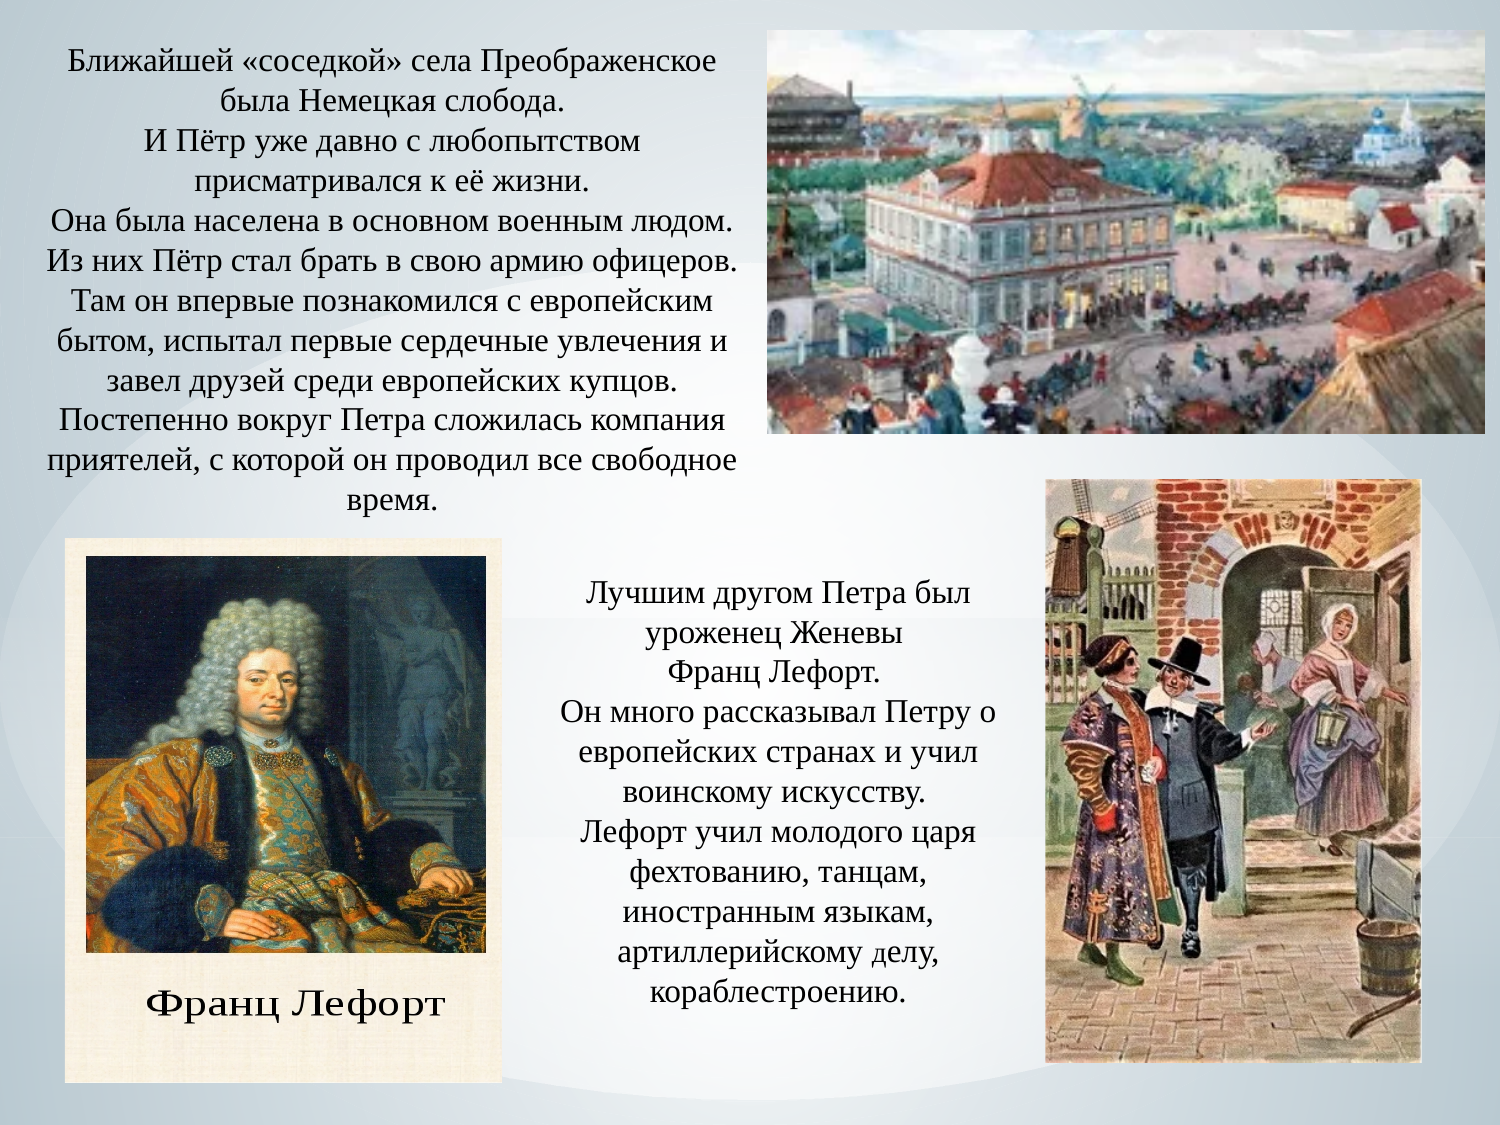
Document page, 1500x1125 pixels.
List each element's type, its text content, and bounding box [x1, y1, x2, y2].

text_box Ближайшей «соседкой» села Преображенское была Немецкая слобода. И Пётр уже давно с любопытством присматривался к её жизни. Она была населена в основном военным людом. Из них Пётр стал брать в свою армию офицеров. Там он впервые познакомился с европейским бытом, испытал первые сердечные увлечения и завел друзей среди европейских купцов. Постепенно вокруг Петра сложилась компания приятелей, с которой он проводил все свободное время. [17, 30, 768, 645]
picture [767, 30, 1485, 434]
text_box Лучшим другом Петра был уроженец Женевы Франц Лефорт. Он много рассказывал Петру о европейских странах и учил воинскому искусству. Лефорт учил молодого царя фехтованию, танцам, иностранным языкам, артиллерийскому делу, кораблестроению. [525, 562, 1032, 1017]
picture [64, 538, 503, 1083]
picture [1045, 479, 1422, 1063]
